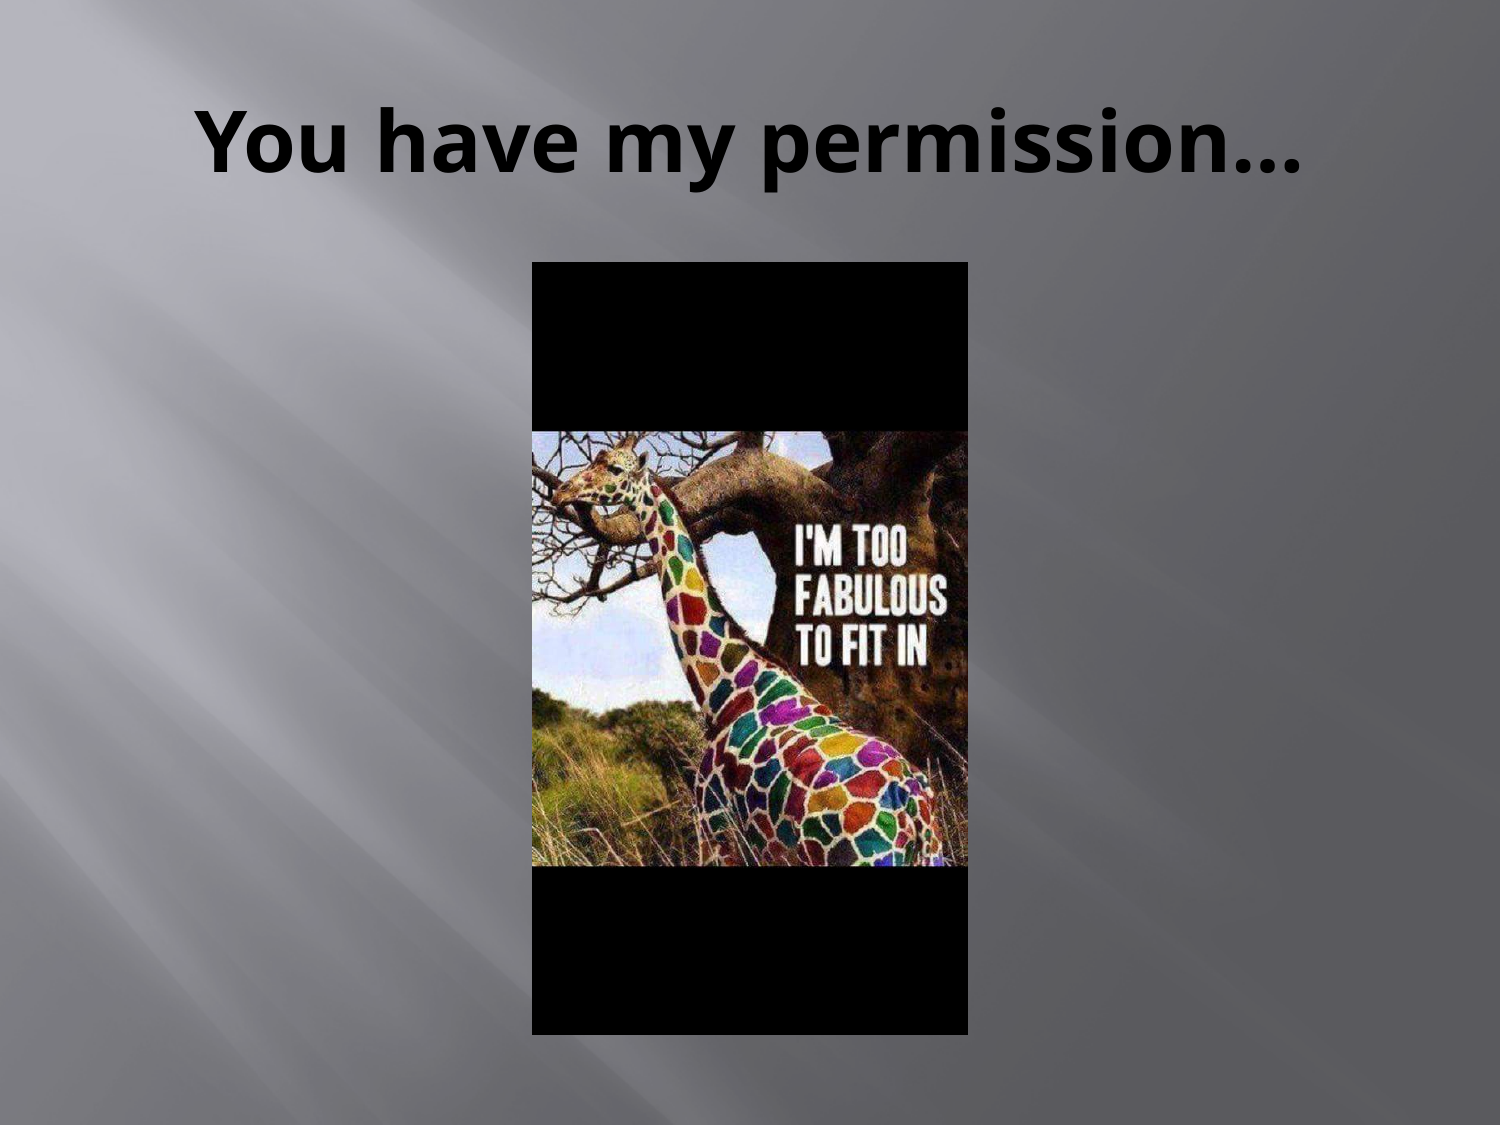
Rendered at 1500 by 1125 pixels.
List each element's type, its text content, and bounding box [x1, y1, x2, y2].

title You have my permission… [75, 45, 1425, 233]
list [532, 262, 968, 1036]
